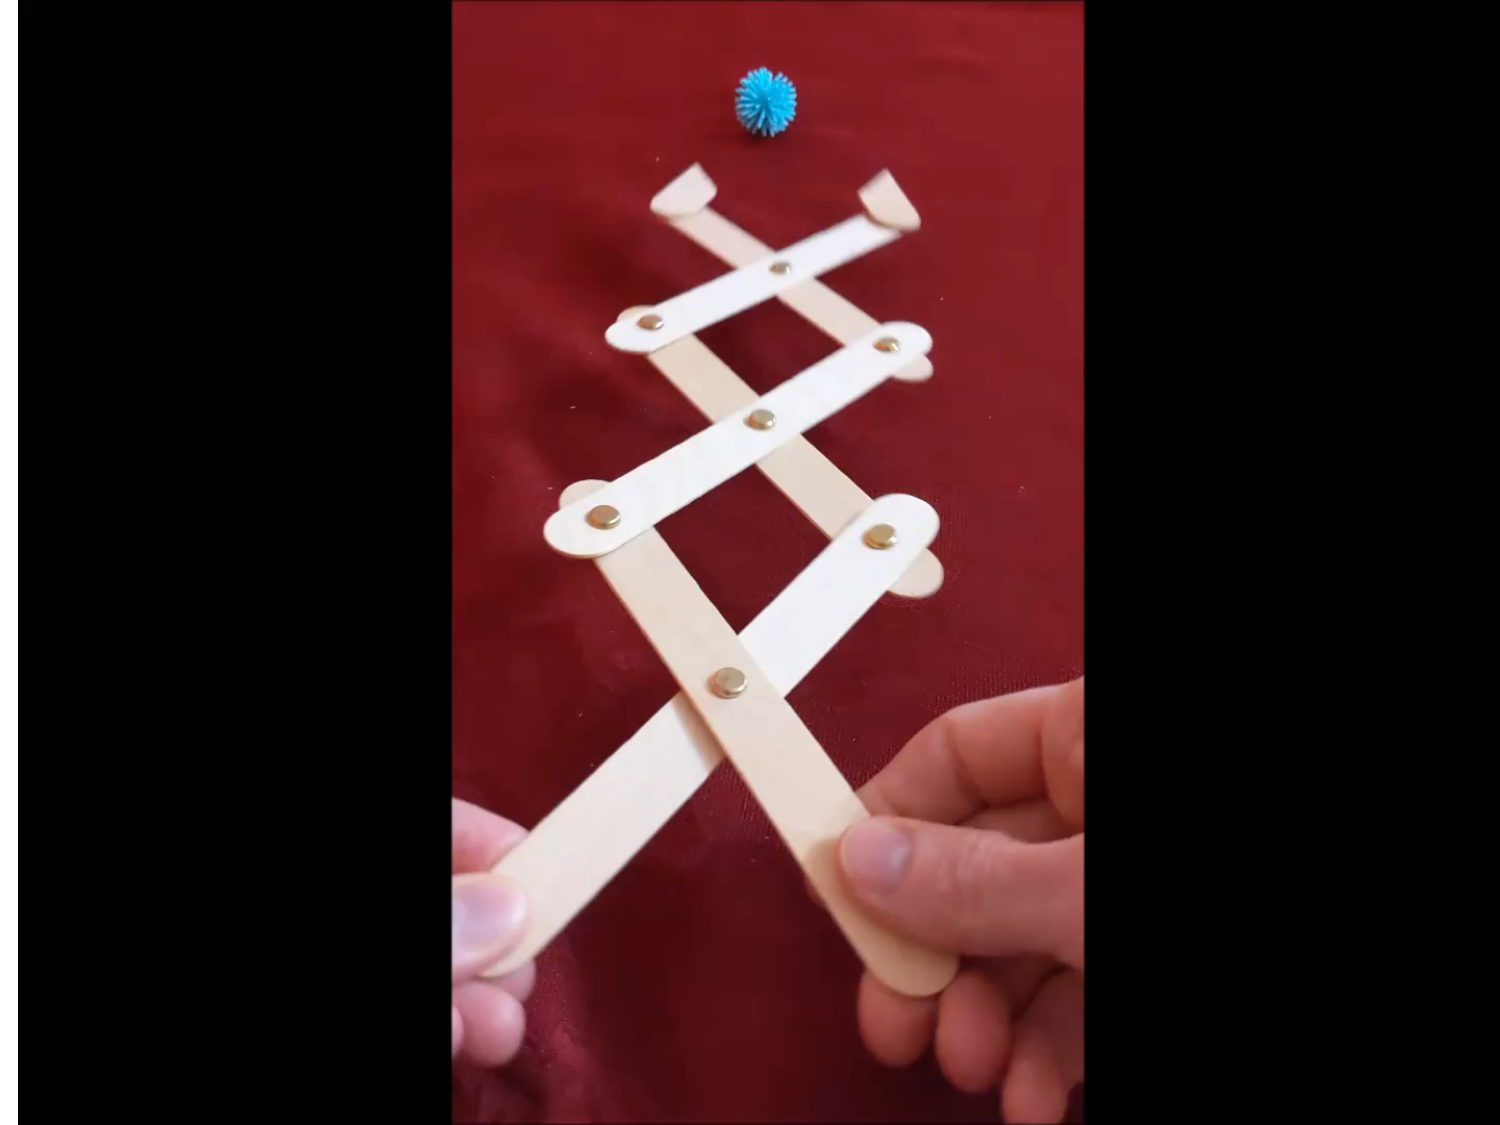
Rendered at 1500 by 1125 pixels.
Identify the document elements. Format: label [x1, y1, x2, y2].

text_box [17, 0, 1500, 1125]
